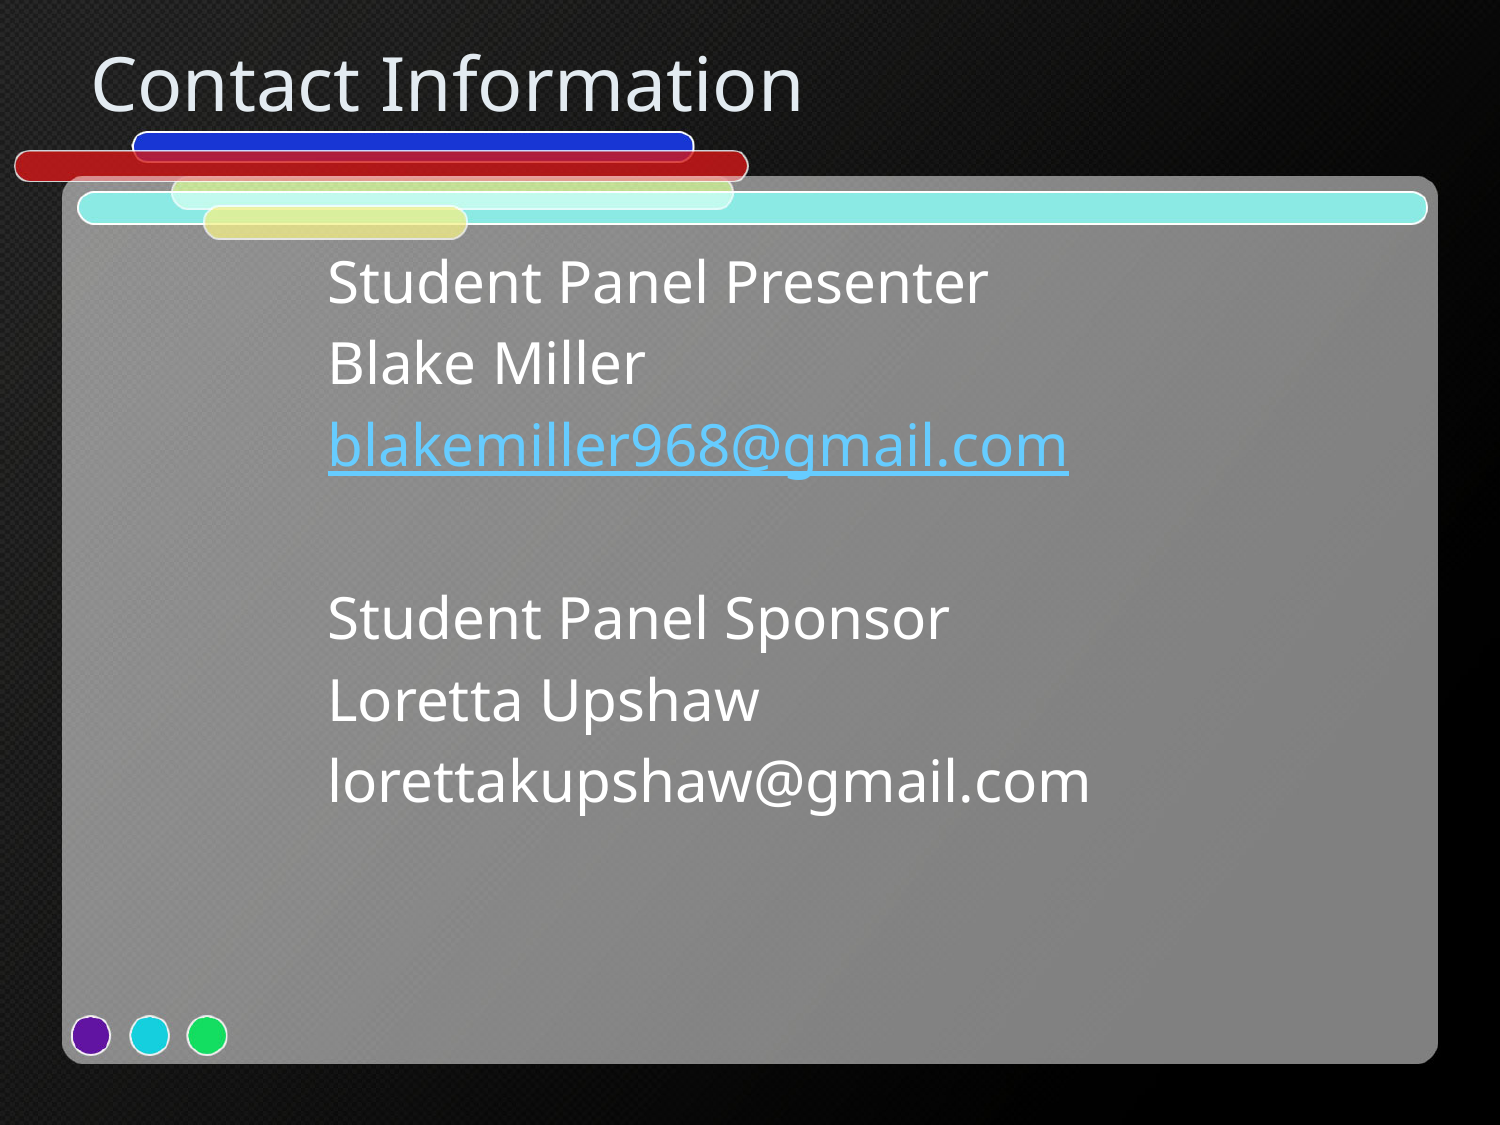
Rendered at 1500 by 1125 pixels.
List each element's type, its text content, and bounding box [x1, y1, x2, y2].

picture [0, 0, 1500, 1125]
list Student Panel Presenter Blake Miller blakemiller968@gmail.com Student Panel Sponsor Loretta Upshaw lorettakupshaw@gmail.com [312, 237, 1463, 1000]
title Contact Information [75, 24, 1425, 138]
